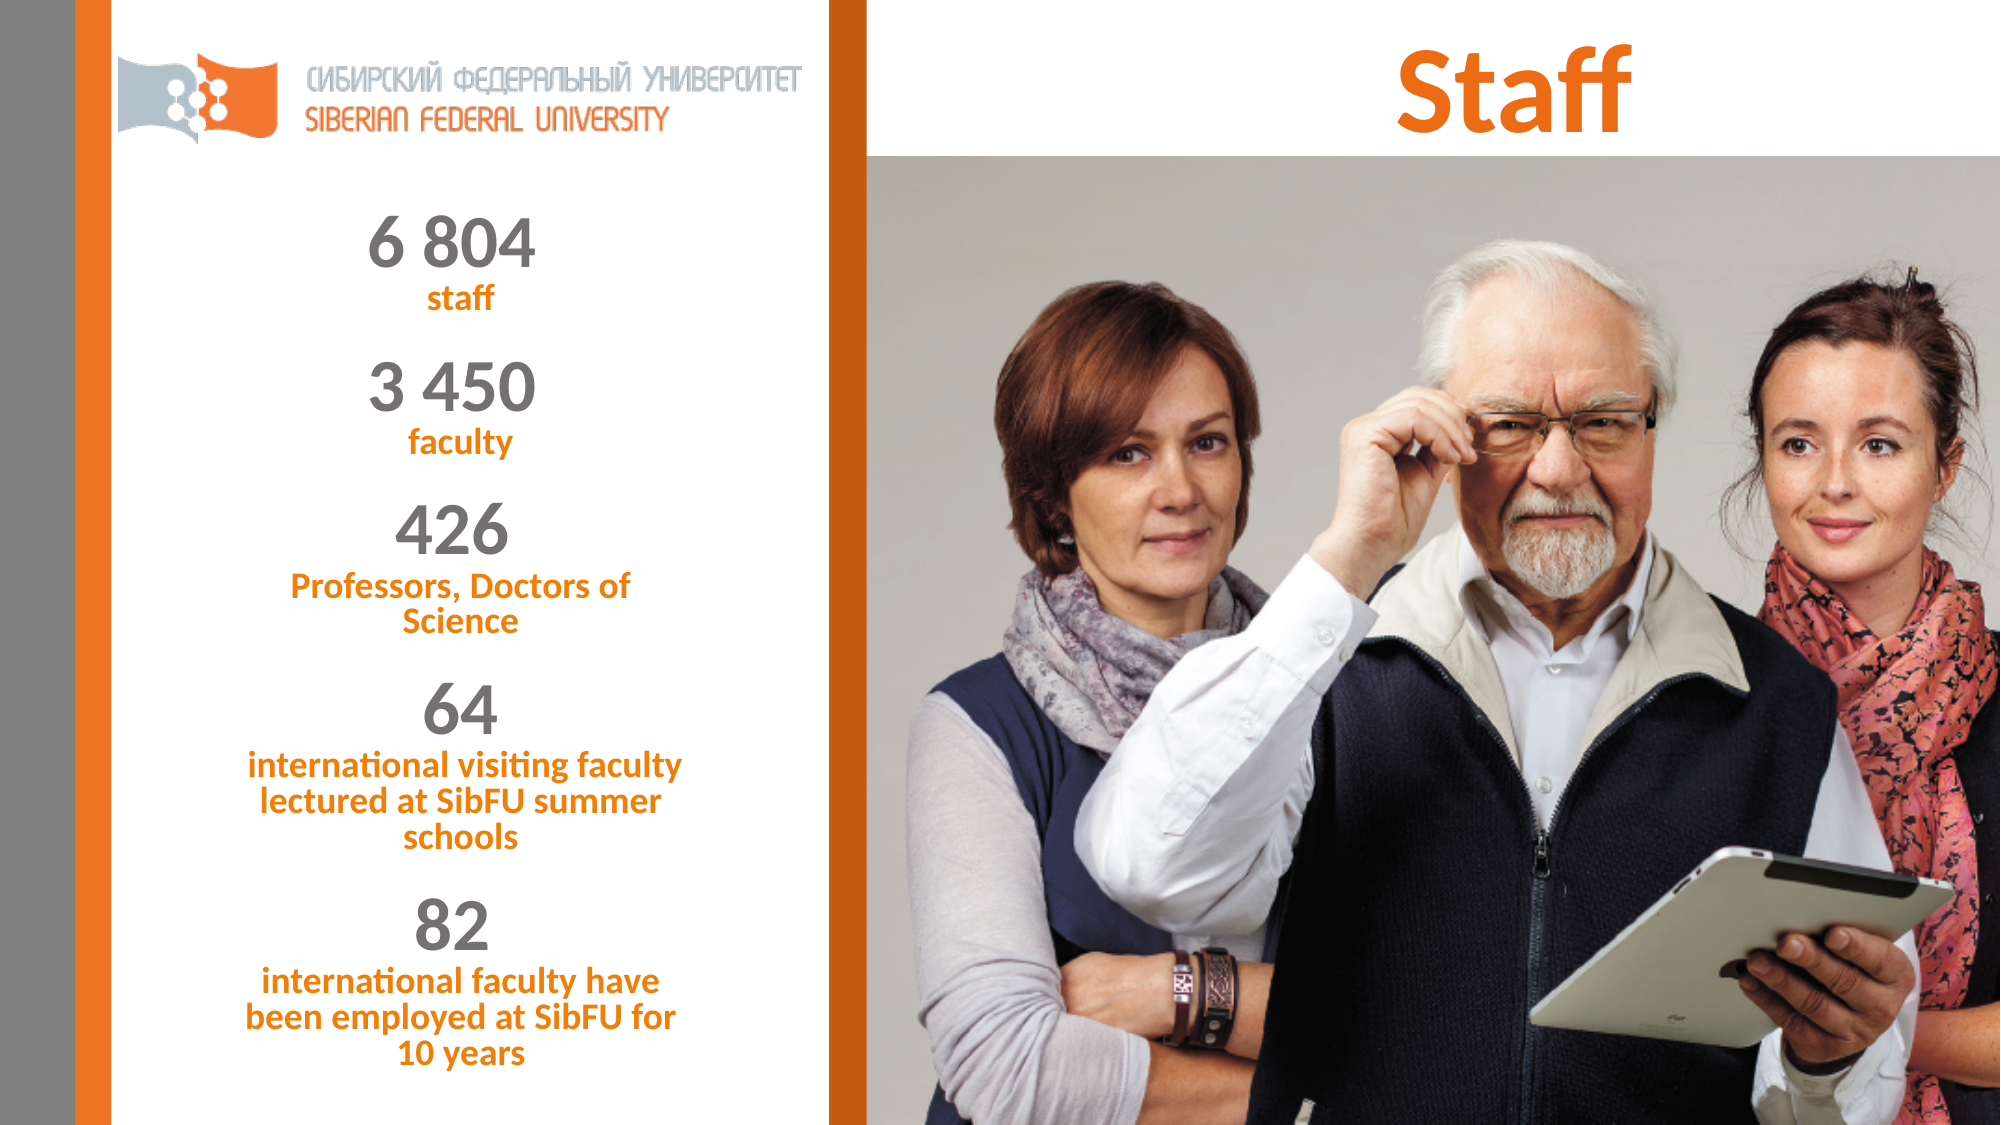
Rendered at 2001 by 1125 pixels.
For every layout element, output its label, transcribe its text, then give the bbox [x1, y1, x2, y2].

picture [866, 156, 2000, 1125]
picture [118, 53, 802, 144]
text_box [76, 0, 112, 1125]
text_box Staff [1318, 28, 1709, 156]
text_box 6 804 staff 3 450 faculty 426 Professors, Doctors of Science 64 international visiting faculty lectured at SibFU summer schools 82 international faculty have been employed at SibFU for 10 years [217, 202, 705, 1117]
text_box [0, 0, 76, 1125]
text_box [828, 0, 868, 1125]
